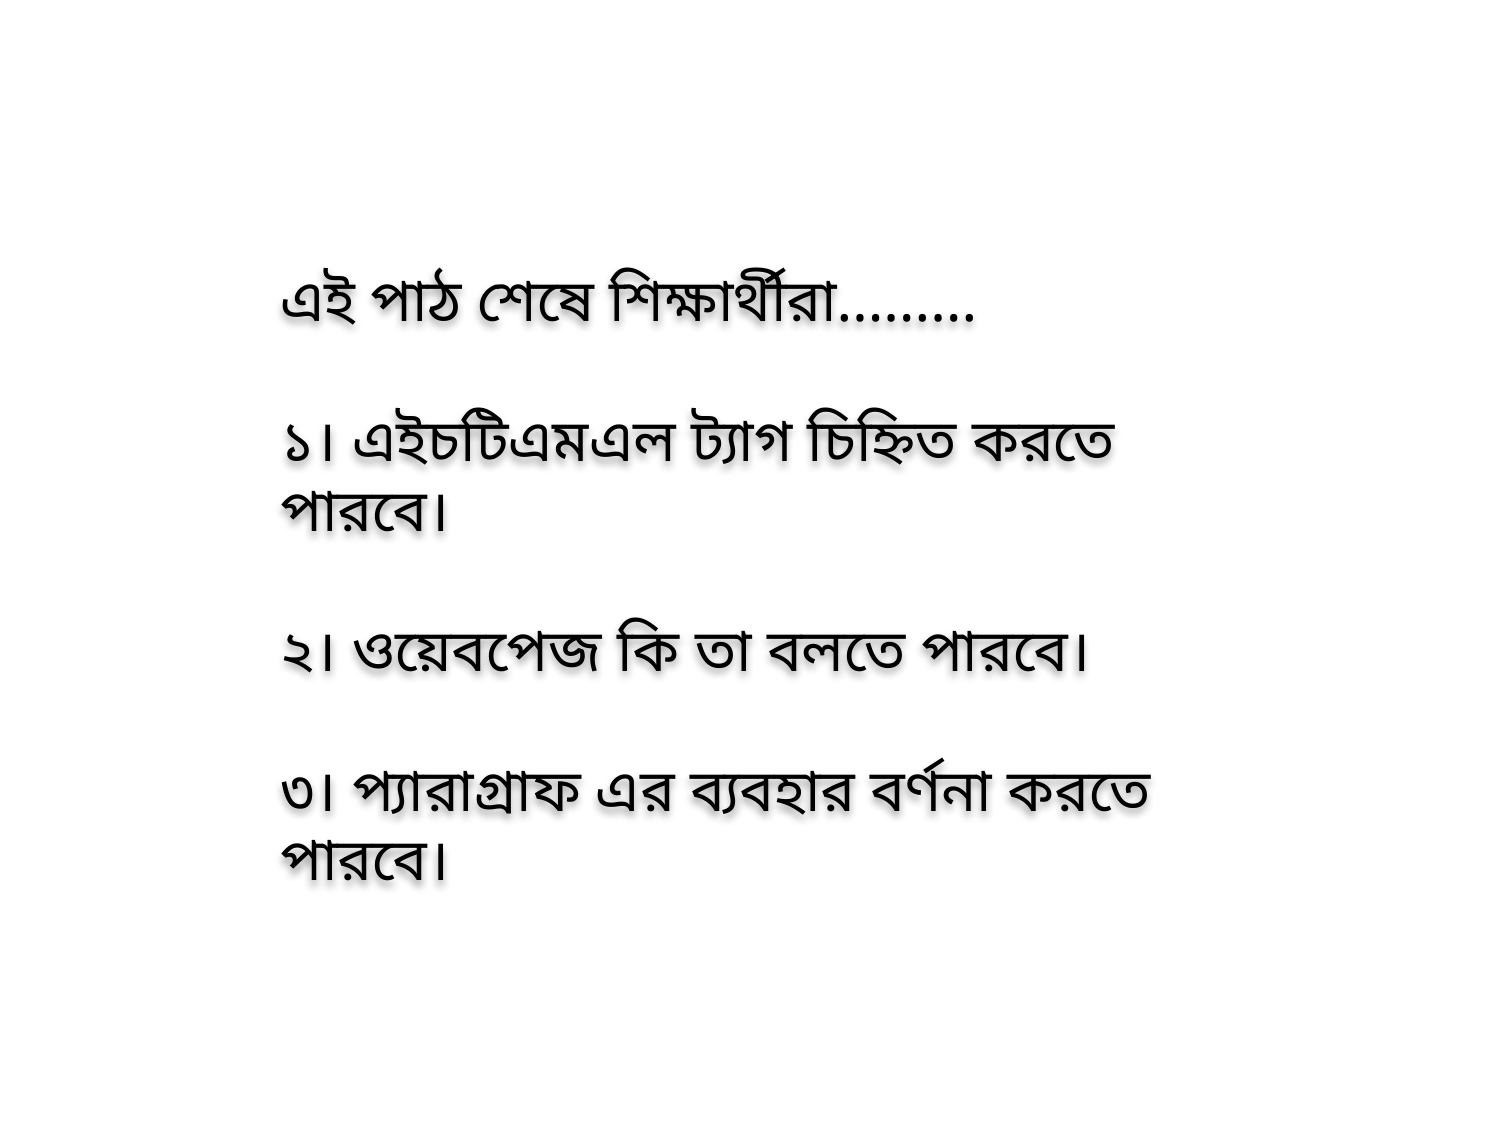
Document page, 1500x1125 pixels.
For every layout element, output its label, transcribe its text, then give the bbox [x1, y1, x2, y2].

text_box এই পাঠ শেষে শিক্ষার্থীরা……… ১। এইচটিএমএল ট্যাগ চিহ্নিত করতে পারবে। ২। ওয়েবপেজ কি তা বলতে পারবে। ৩। প্যারাগ্রাফ এর ব্যবহার বর্ণনা করতে পারবে। [265, 255, 1223, 900]
